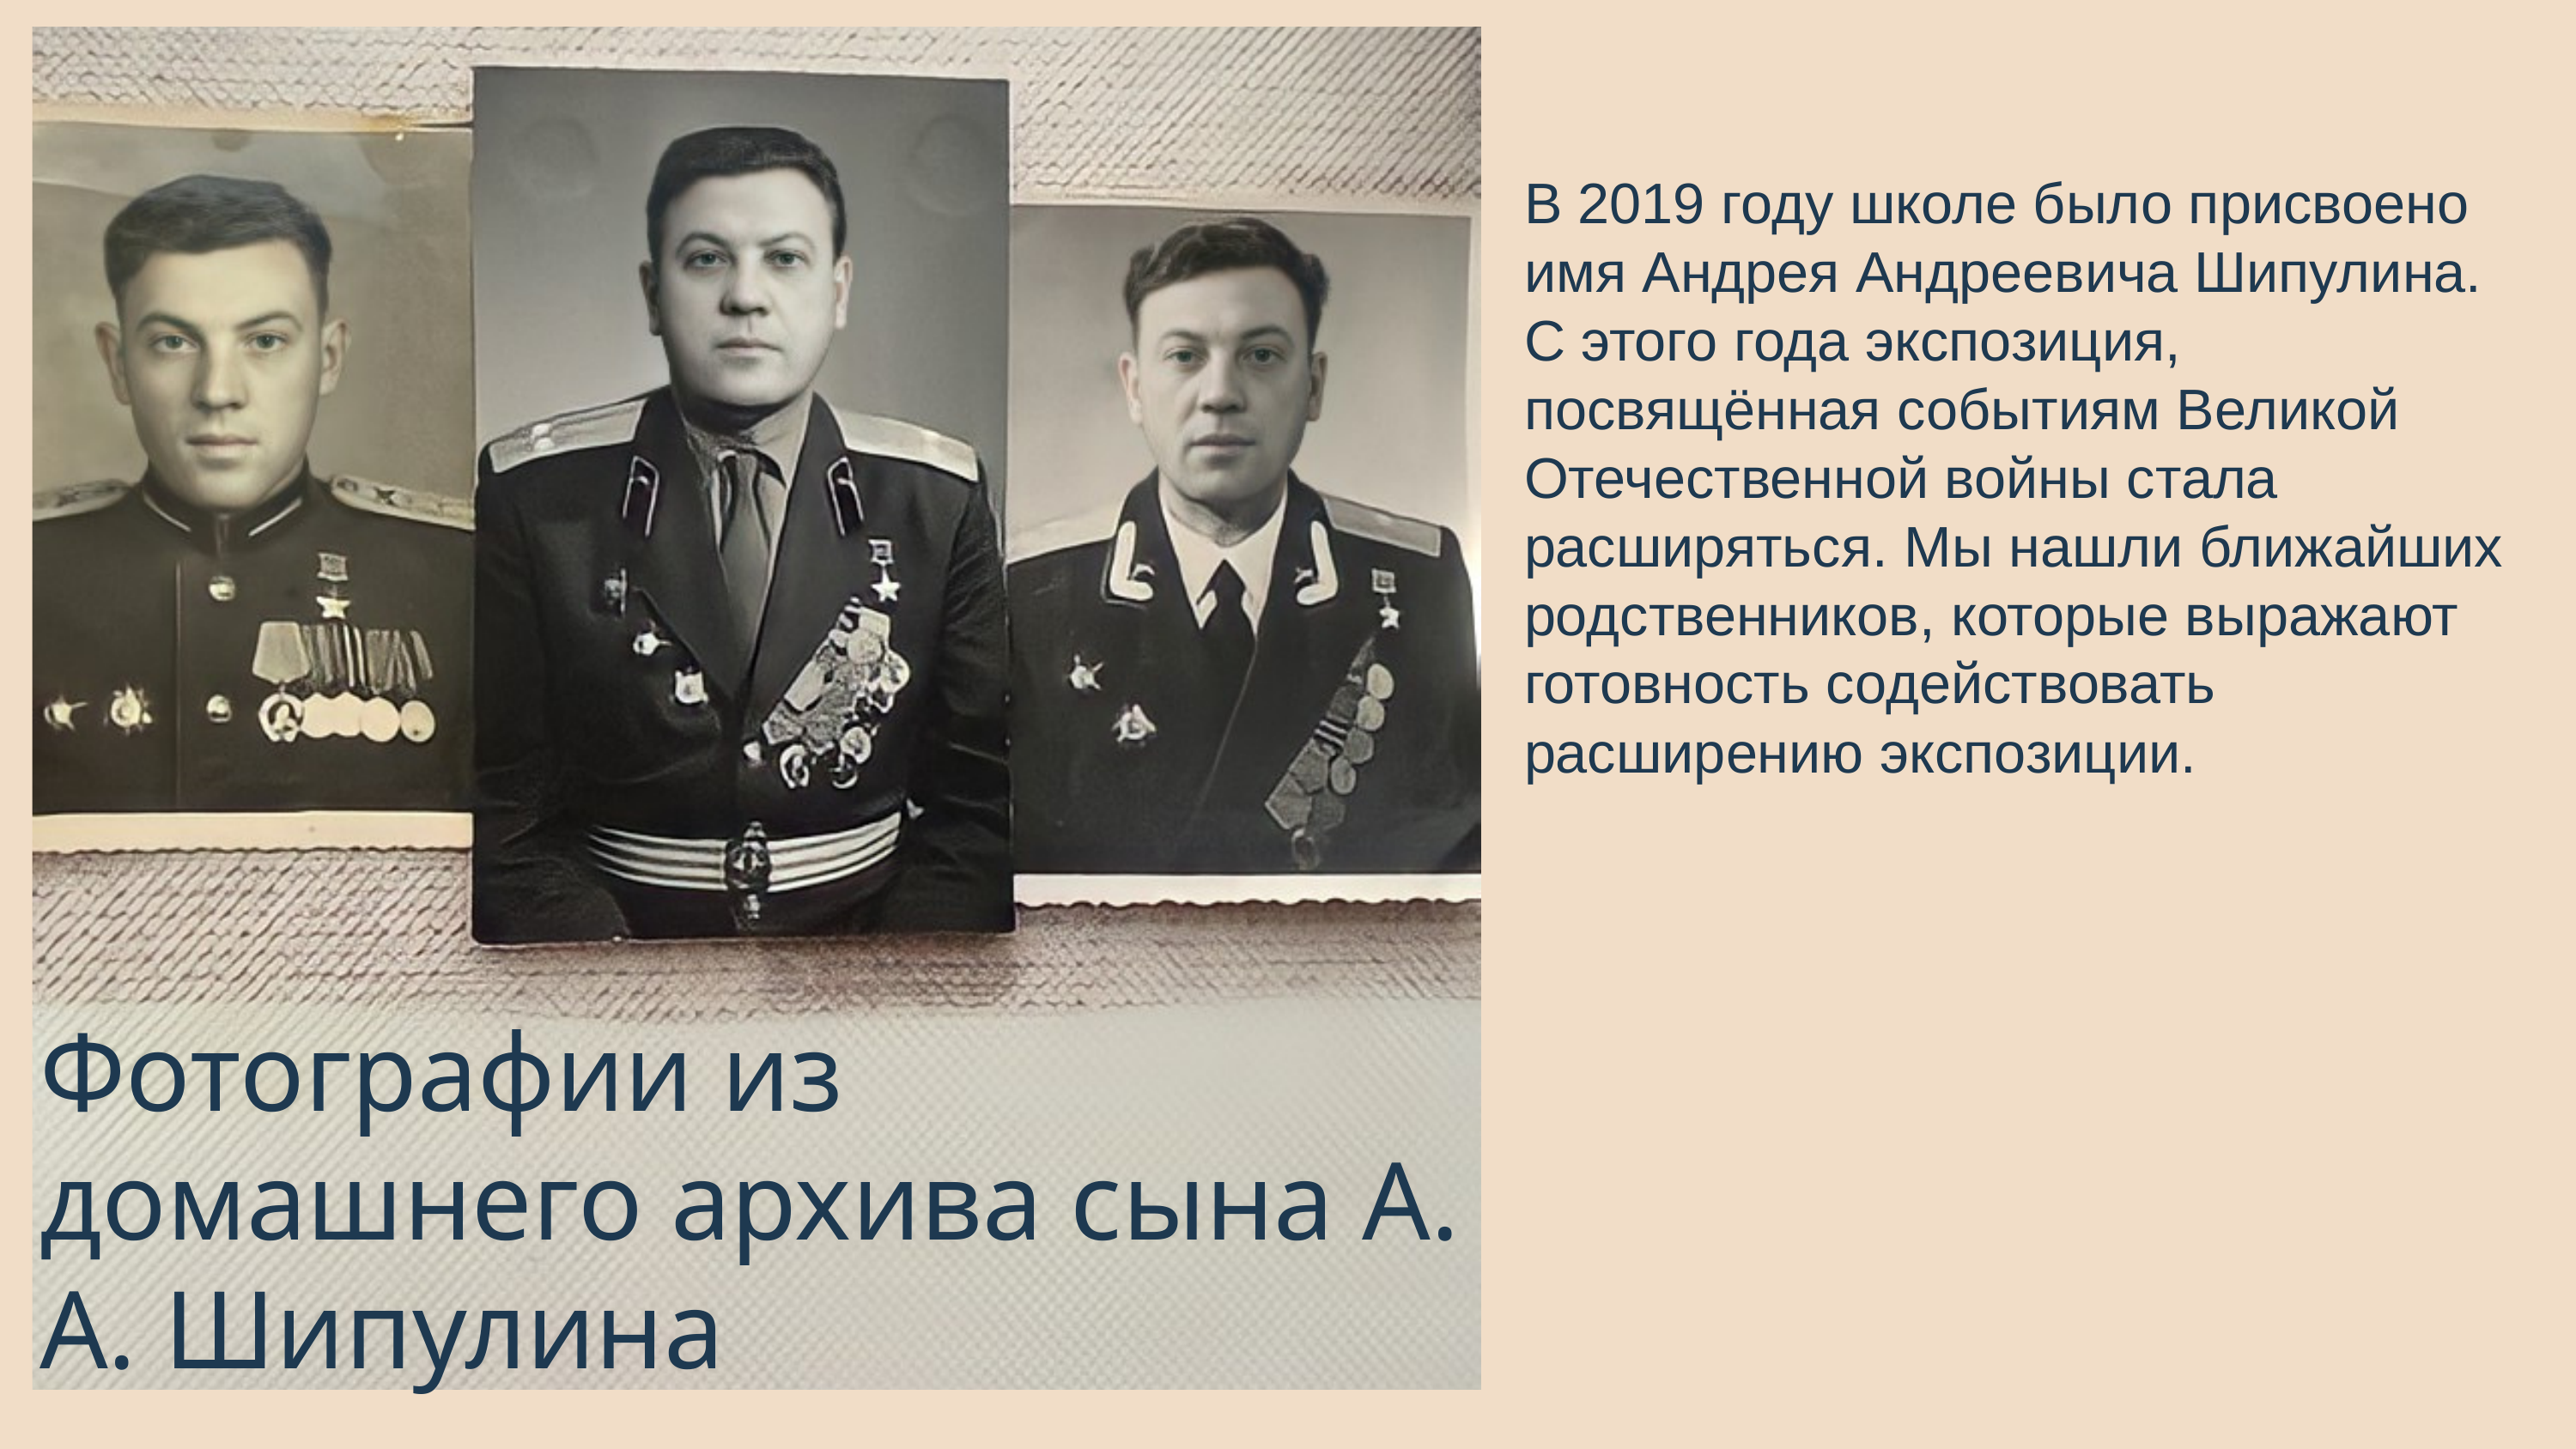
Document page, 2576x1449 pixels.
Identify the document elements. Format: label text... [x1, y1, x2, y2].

picture [32, 26, 1482, 1390]
text_box В 2019 году школе было присвоено имя Андрея Андреевича Шипулина. С этого года экспозиция, посвящённая событиям Великой Отечественной войны стала расширяться. Мы нашли ближайших родственников, которые выражают готовность содействовать расширению экспозиции. [1523, 166, 2515, 785]
